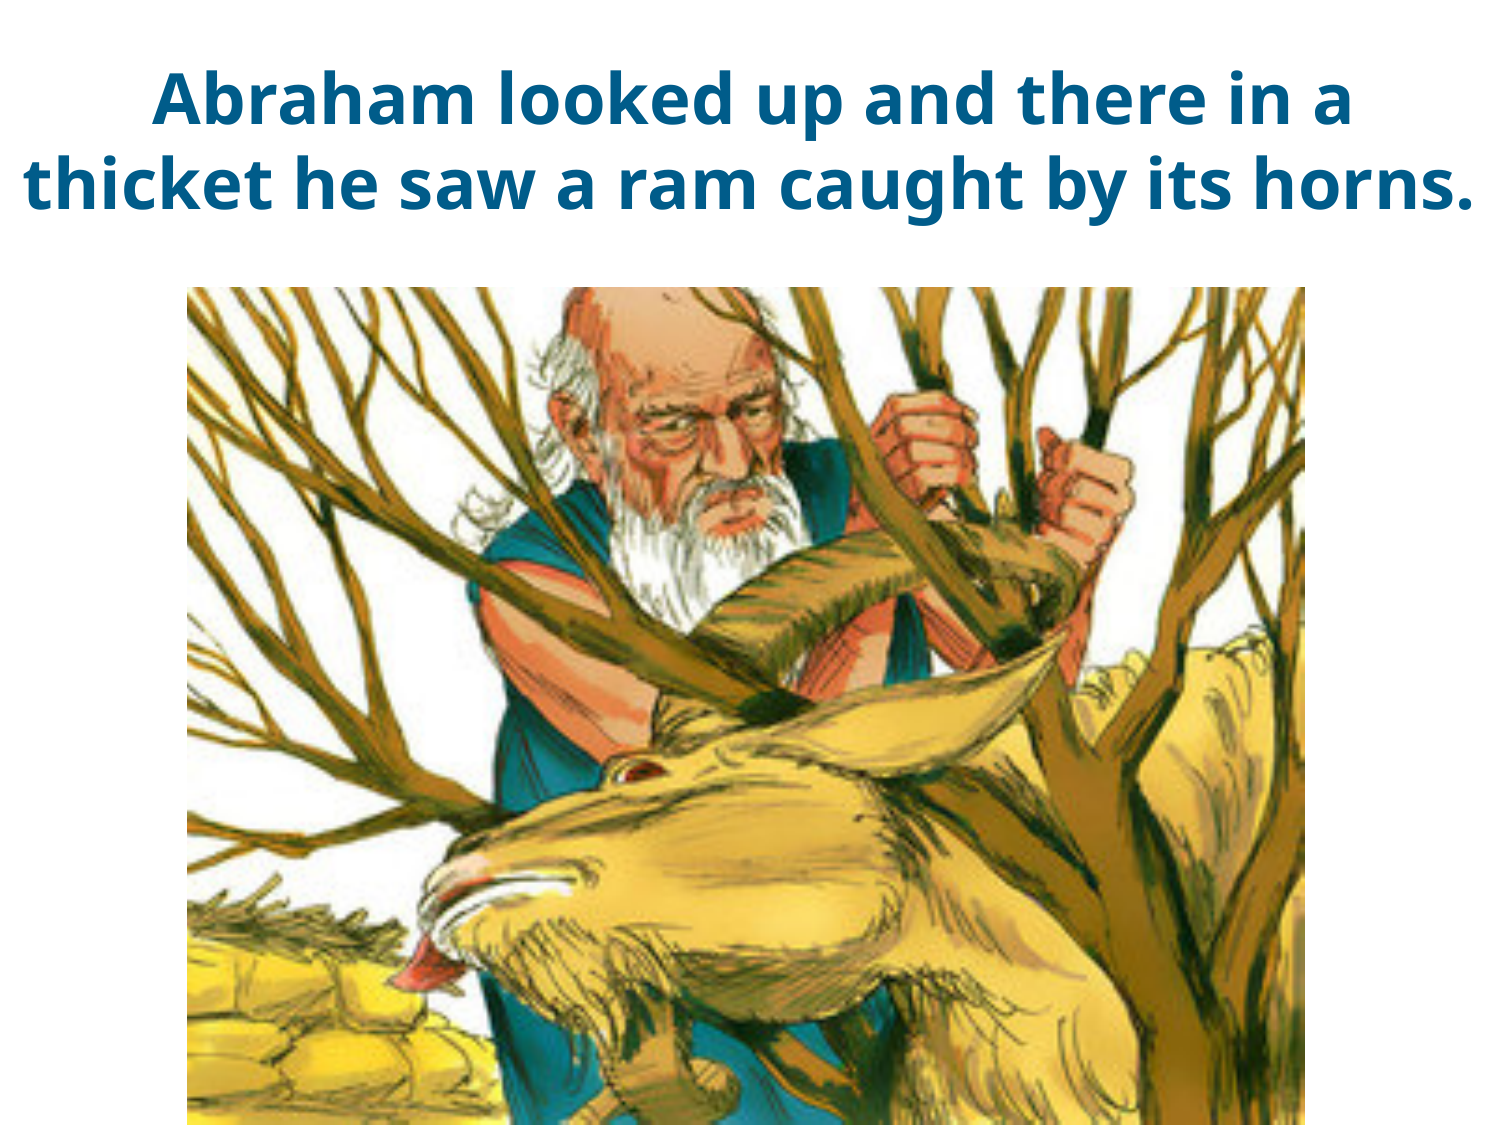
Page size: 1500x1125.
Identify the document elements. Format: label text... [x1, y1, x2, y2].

title Abraham looked up and there in a thicket he saw a ram caught by its horns. [0, 45, 1500, 233]
picture [187, 287, 1305, 1125]
